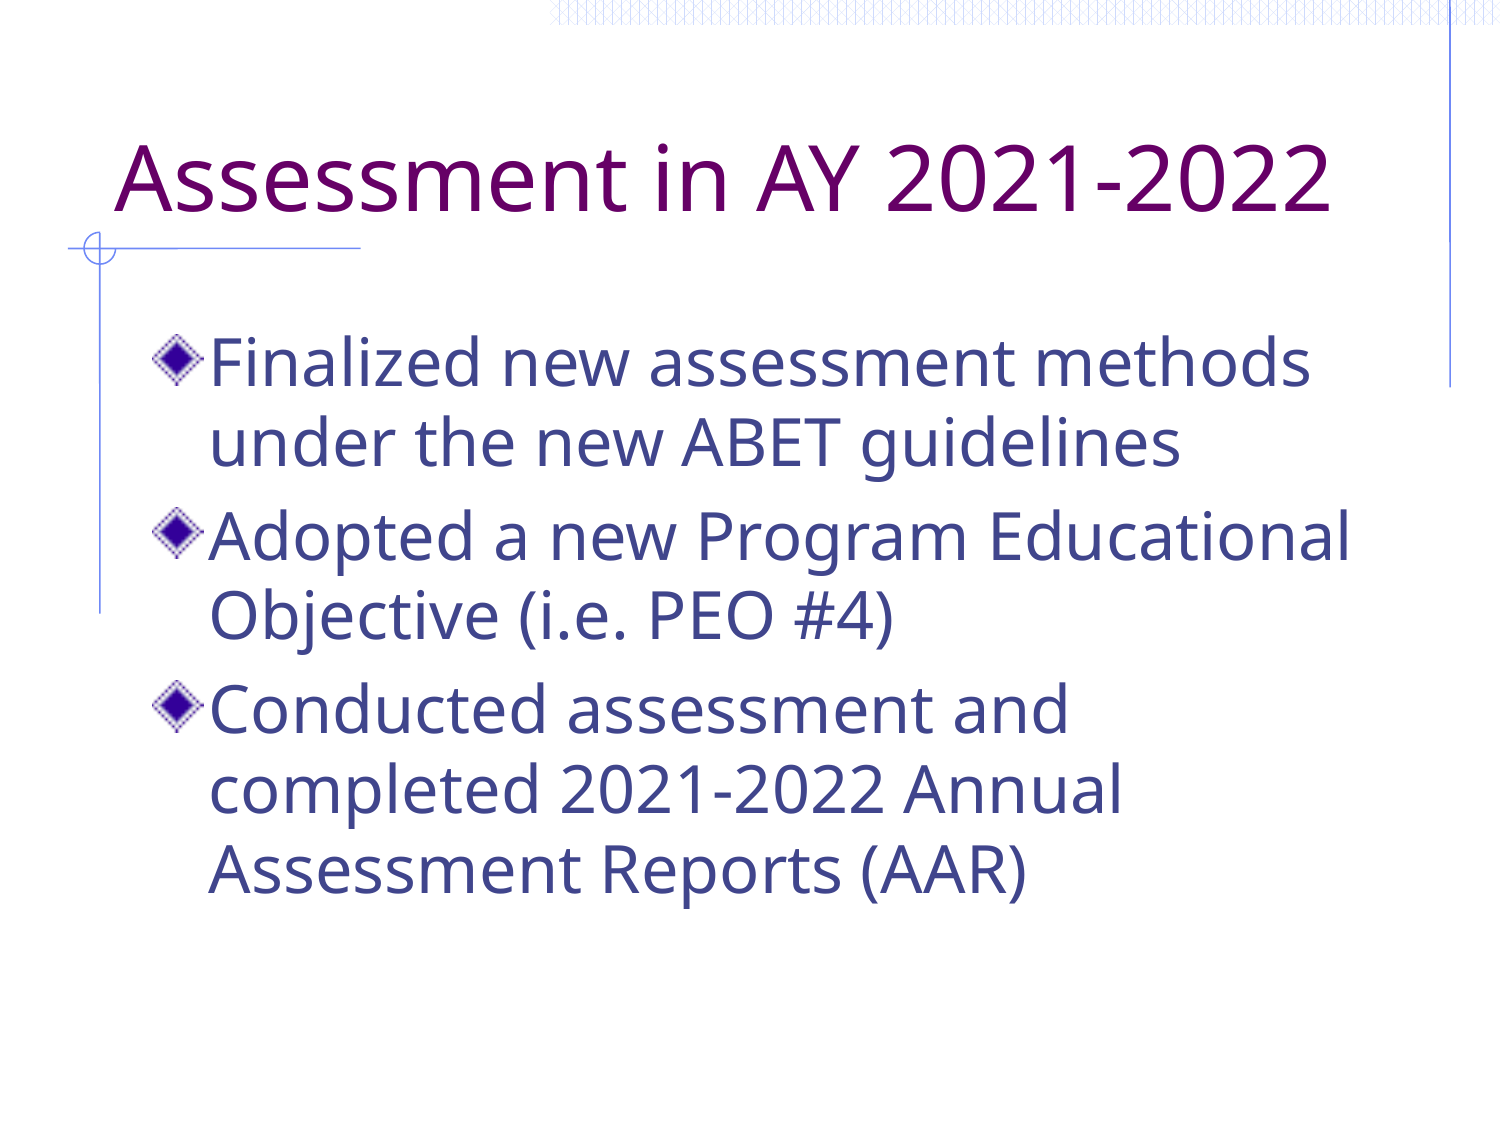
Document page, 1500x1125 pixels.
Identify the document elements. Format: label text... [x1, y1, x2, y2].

picture [152, 507, 204, 559]
picture [152, 334, 204, 386]
title Assessment in AY 2021-2022 [99, 50, 1375, 238]
picture [152, 680, 204, 733]
list Finalized new assessment methods under the new ABET guidelines Adopted a new Program Educational Objective (i.e. PEO #4) Conducted assessment and completed 2021-2022 Annual Assessment Reports (AAR) [137, 312, 1413, 988]
